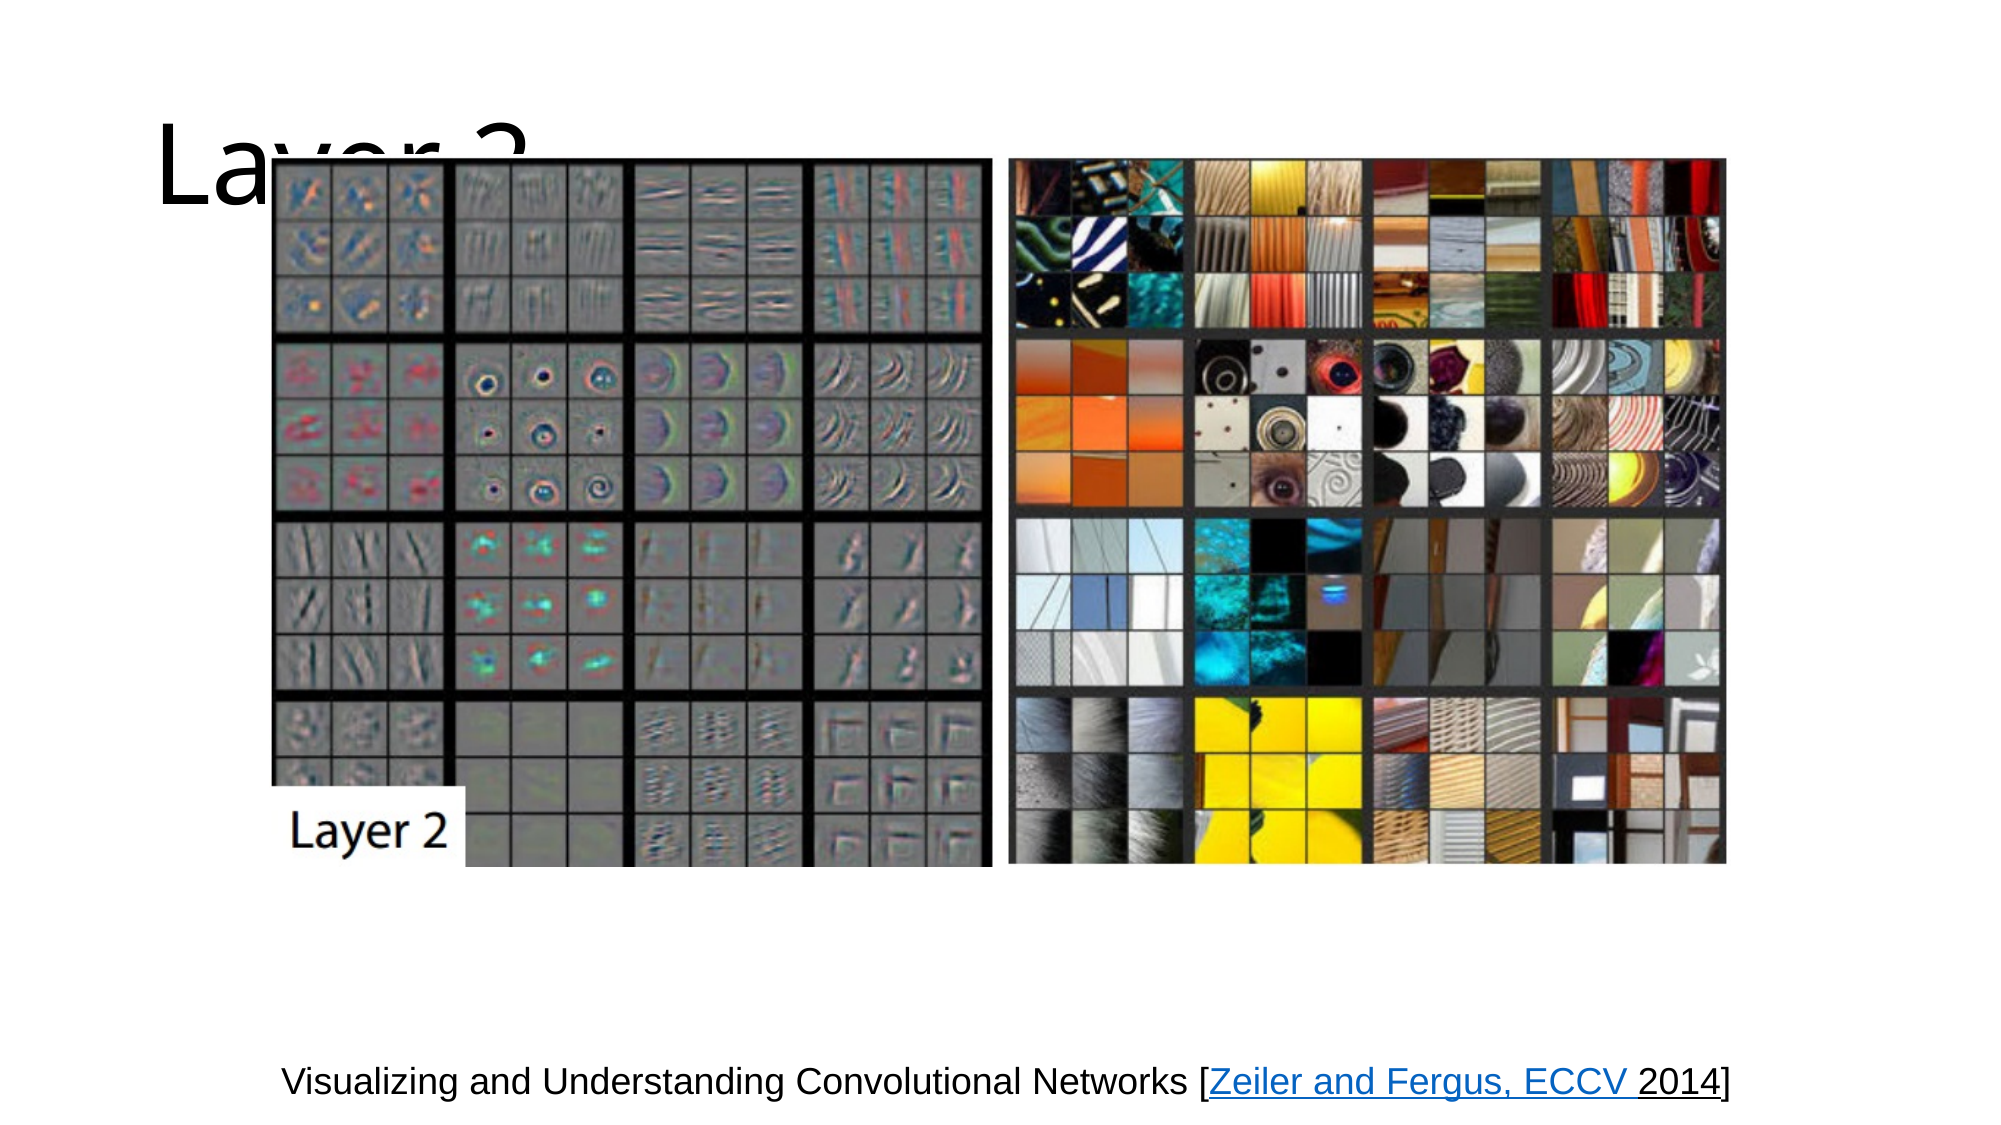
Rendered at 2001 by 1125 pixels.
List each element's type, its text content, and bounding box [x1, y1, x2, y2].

text_box Visualizing and Understanding Convolutional Networks [Zeiler and Fergus, ECCV 2014] [262, 1049, 1750, 1110]
title Layer 2 [137, 59, 1863, 278]
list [269, 154, 1730, 867]
